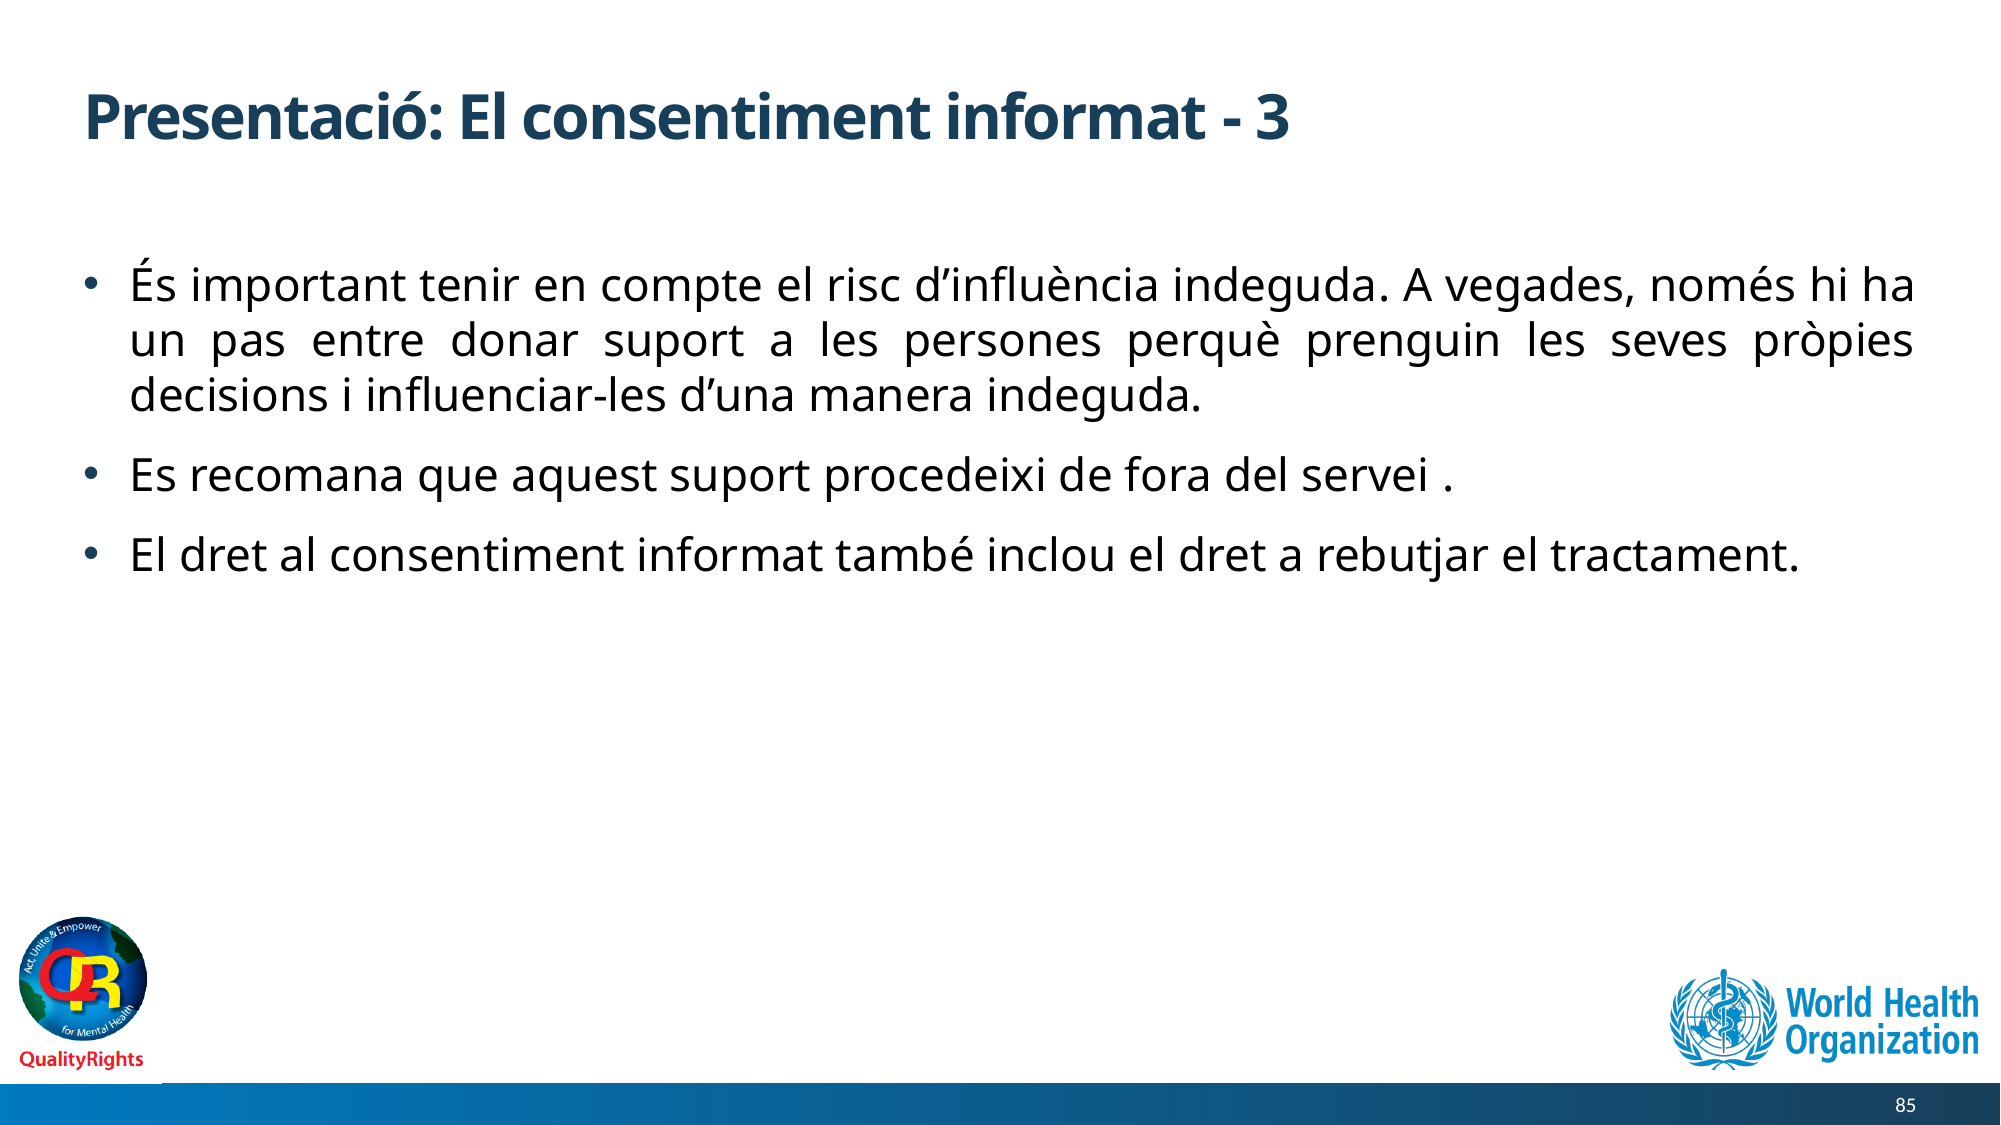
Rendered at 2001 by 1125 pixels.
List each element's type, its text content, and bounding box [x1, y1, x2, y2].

picture [1682, 987, 1766, 1060]
picture [1716, 1064, 1731, 1070]
picture [1711, 1021, 1722, 1029]
list És important tenir en compte el risc d’influència indeguda. A vegades, només hi ha un pas entre donar suport a les persones perquè prenguin les seves pròpies decisions i influenciar-les d’una manera indeguda. Es recomana que aquest suport procedeixi de fora del servei . El dret al consentiment informat també inclou el dret a rebutjar el tractament. [83, 247, 1917, 987]
picture [1860, 1000, 1865, 1013]
title Presentació: El consentiment informat - 3 [83, 83, 1690, 154]
picture [1725, 1040, 1747, 1054]
picture [1700, 987, 1711, 992]
picture [1670, 987, 1680, 1011]
picture [1791, 987, 1798, 1005]
picture [1891, 987, 1897, 999]
picture [1730, 969, 1978, 1070]
picture [1678, 1024, 1682, 1034]
picture [1805, 987, 1811, 1003]
picture [1726, 988, 1733, 999]
picture [0, 899, 162, 1084]
picture [1670, 1029, 1716, 1070]
slide_number 85 [1646, 1086, 1917, 1122]
